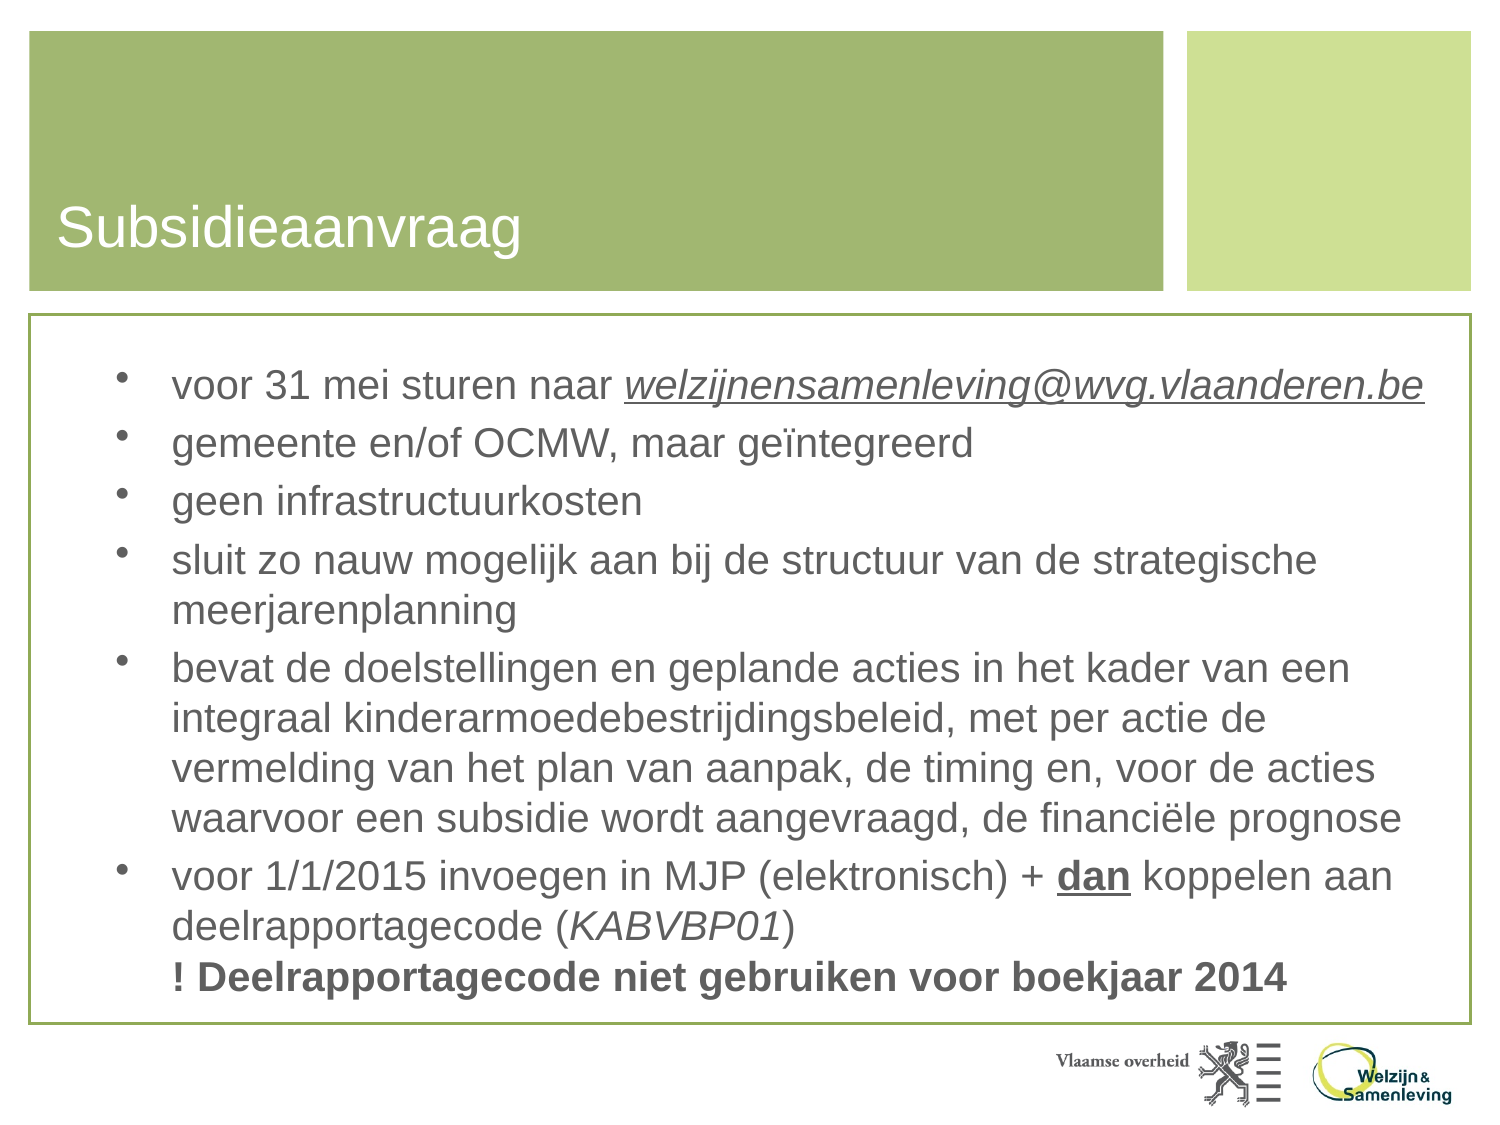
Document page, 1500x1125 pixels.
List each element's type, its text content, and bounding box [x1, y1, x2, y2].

picture [1054, 1034, 1483, 1125]
list voor 31 mei sturen naar welzijnensamenleving@wvg.vlaanderen.be gemeente en/of OCMW, maar geïntegreerd geen infrastructuurkosten sluit zo nauw mogelijk aan bij de structuur van de strategische meerjarenplanning bevat de doelstellingen en geplande acties in het kader van een integraal kinderarmoedebestrijdingsbeleid, met per actie de vermelding van het plan van aanpak, de timing en, voor de acties waarvoor een subsidie wordt aangevraagd, de financiële prognose voor 1/1/2015 invoegen in MJP (elektronisch) + dan koppelen aan deelrapportagecode (KABVBP01) ! Deelrapportagecode niet gebruiken voor boekjaar 2014 [100, 349, 1459, 1012]
title Subsidieaanvraag [41, 172, 1224, 277]
